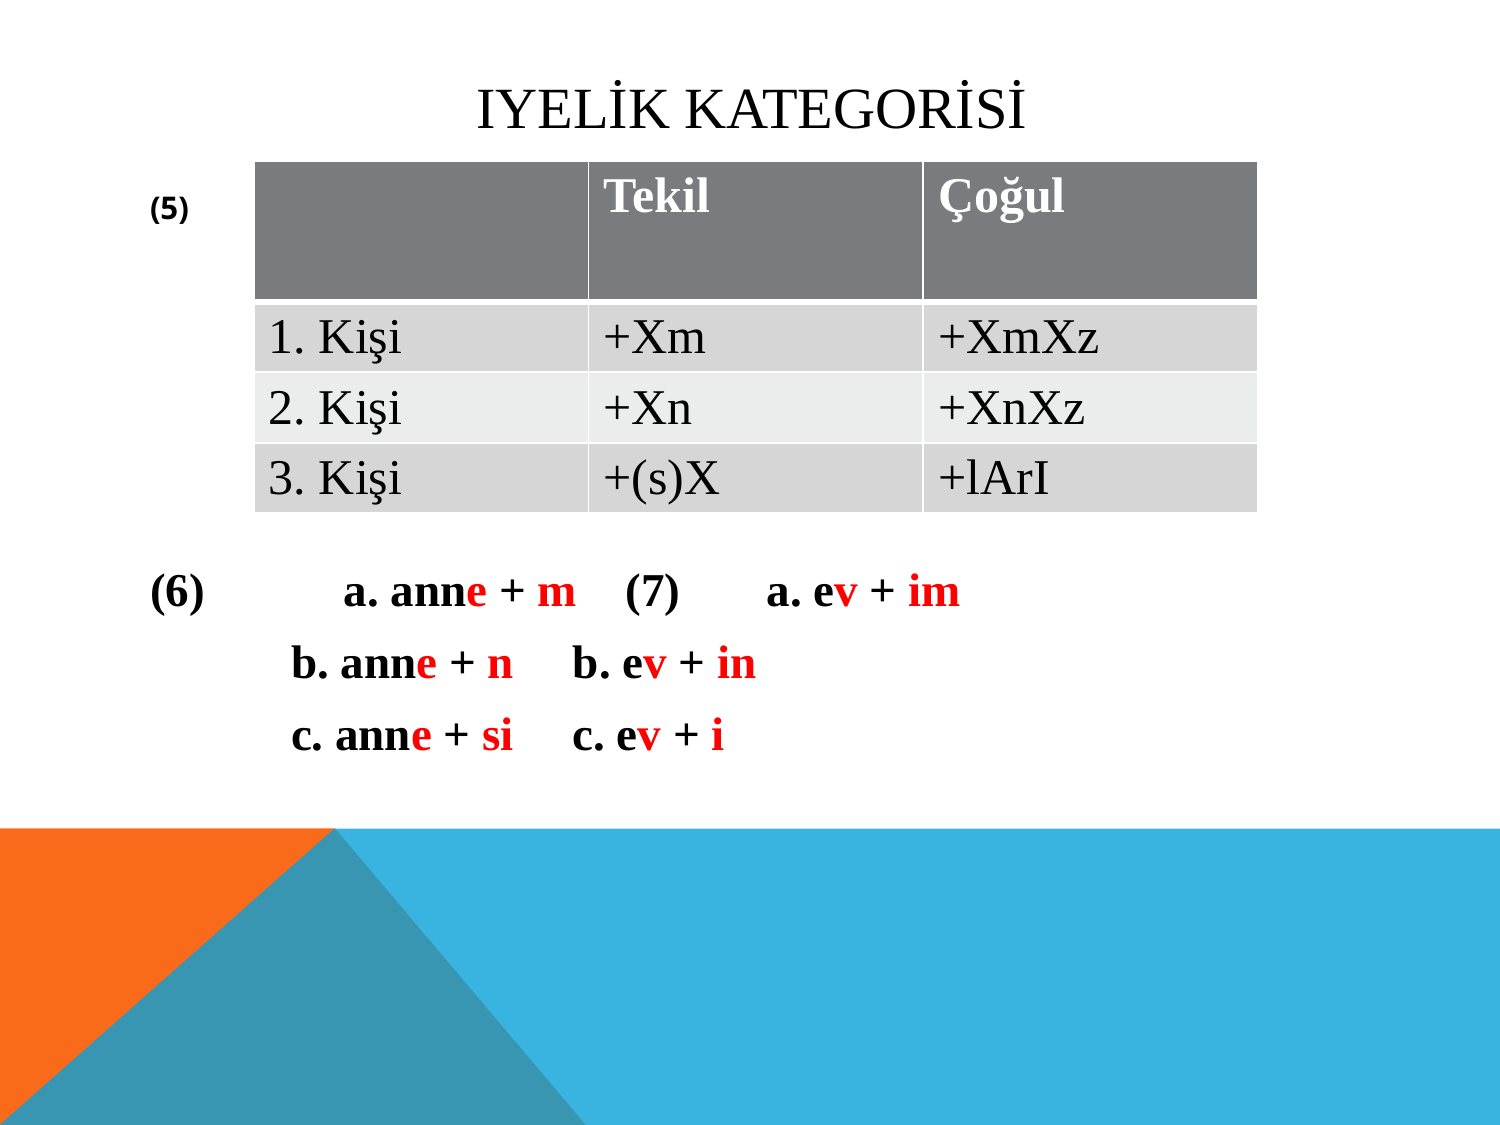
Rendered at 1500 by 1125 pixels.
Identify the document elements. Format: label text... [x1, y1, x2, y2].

table_cell +XmXz [924, 305, 1257, 371]
table_cell +(s)X [589, 444, 922, 512]
table_header [255, 162, 588, 299]
table_cell +Xn [589, 373, 922, 442]
table_cell 3. Kişi [255, 444, 588, 512]
list (5) (6) a. anne + m (7) a. ev + im b. anne + n b. ev + in c. anne + si c. ev + i [135, 180, 1369, 768]
title Iyelik Kategorisi [135, 60, 1369, 150]
table_cell 1. Kişi [255, 305, 588, 371]
table_header Çoğul [924, 162, 1257, 299]
table_header Tekil [589, 162, 922, 299]
table_cell +lArI [924, 444, 1257, 512]
table_cell +XnXz [924, 373, 1257, 442]
table_cell +Xm [589, 305, 922, 371]
table_cell 2. Kişi [255, 373, 588, 442]
